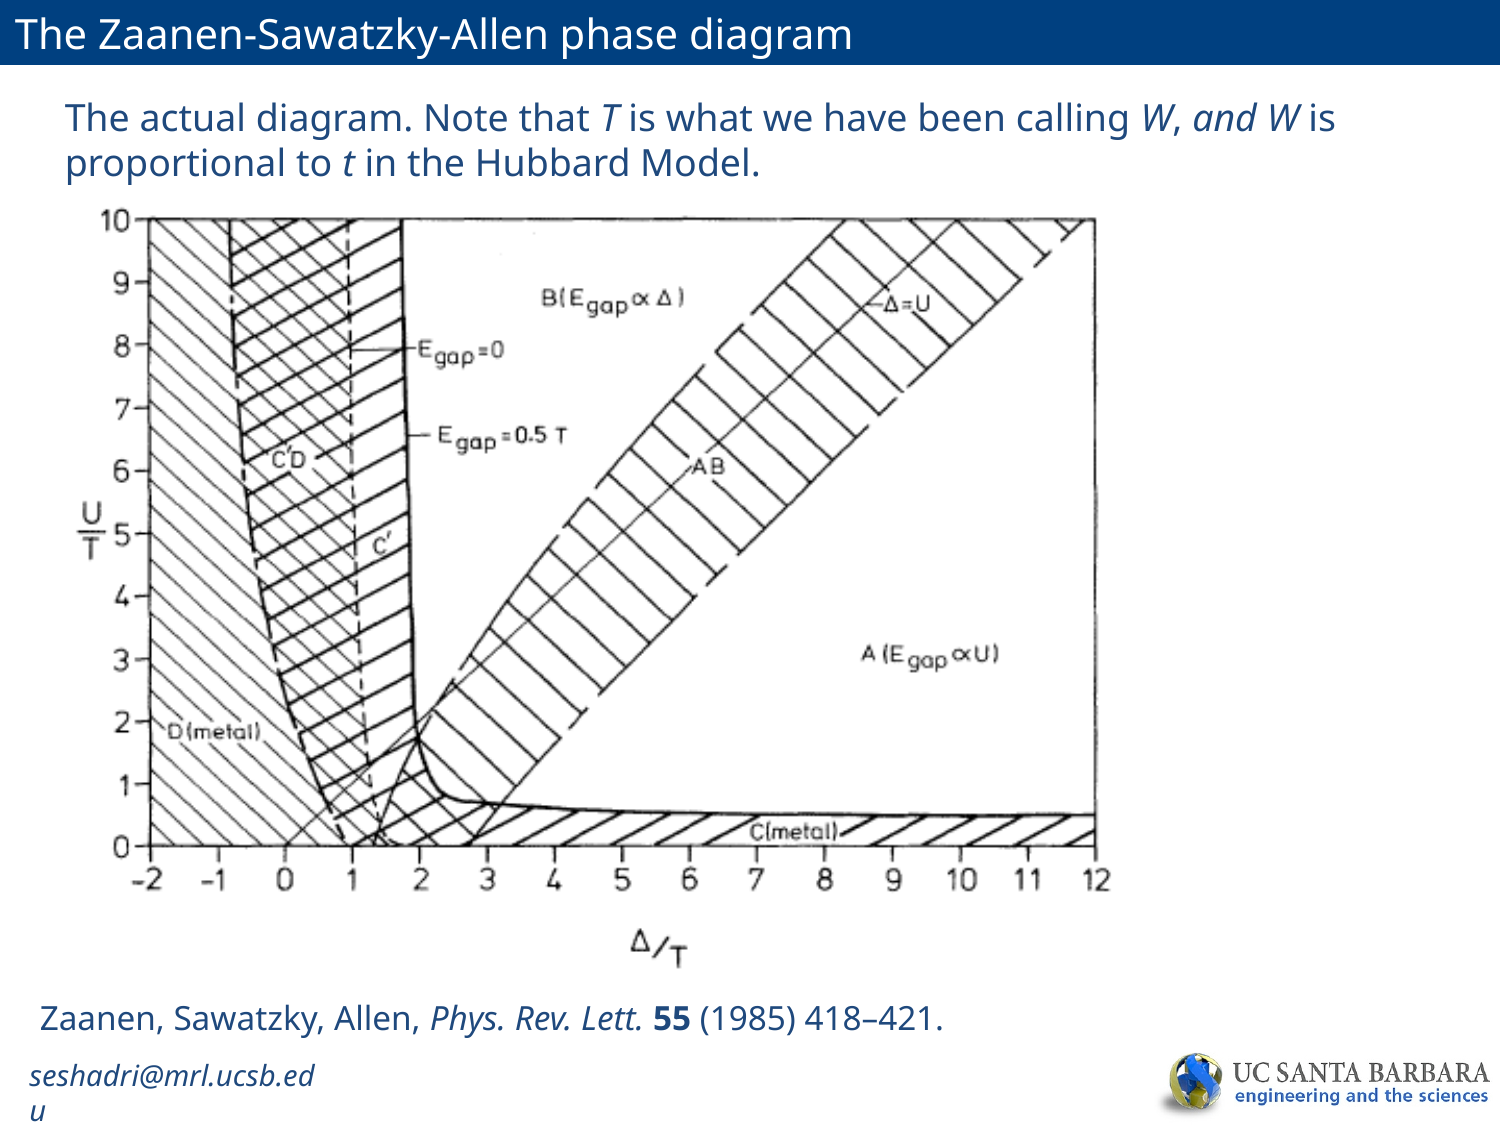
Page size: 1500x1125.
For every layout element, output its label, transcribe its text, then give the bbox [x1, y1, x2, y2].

text_box Zaanen, Sawatzky, Allen, Phys. Rev. Lett. 55 (1985) 418–421. [24, 990, 1050, 1045]
picture [1151, 1049, 1493, 1125]
text_box The Zaanen-Sawatzky-Allen phase diagram [0, 0, 1500, 65]
text_box The actual diagram. Note that T is what we have been calling W, and W is proportional to t in the Hubbard Model. [50, 86, 1450, 192]
picture [29, 187, 1183, 978]
